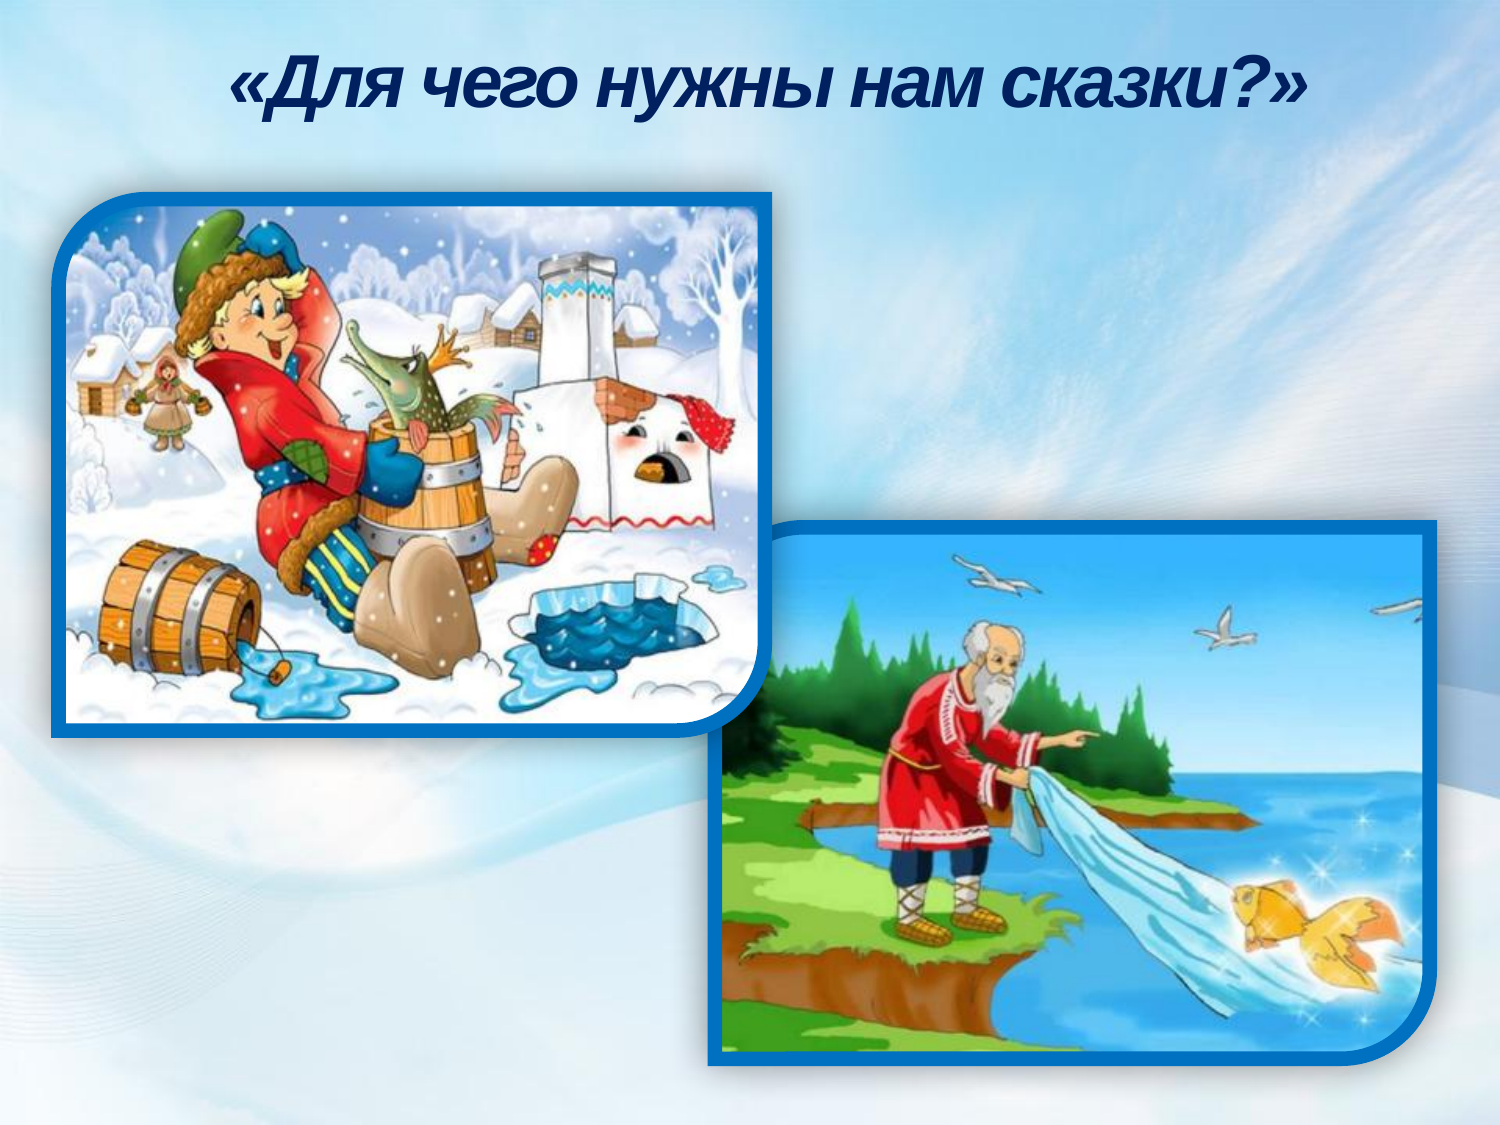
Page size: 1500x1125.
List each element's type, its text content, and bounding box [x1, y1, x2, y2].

text_box «Для чего нужны нам сказки?» [82, 35, 1457, 117]
picture [0, 0, 1500, 1125]
